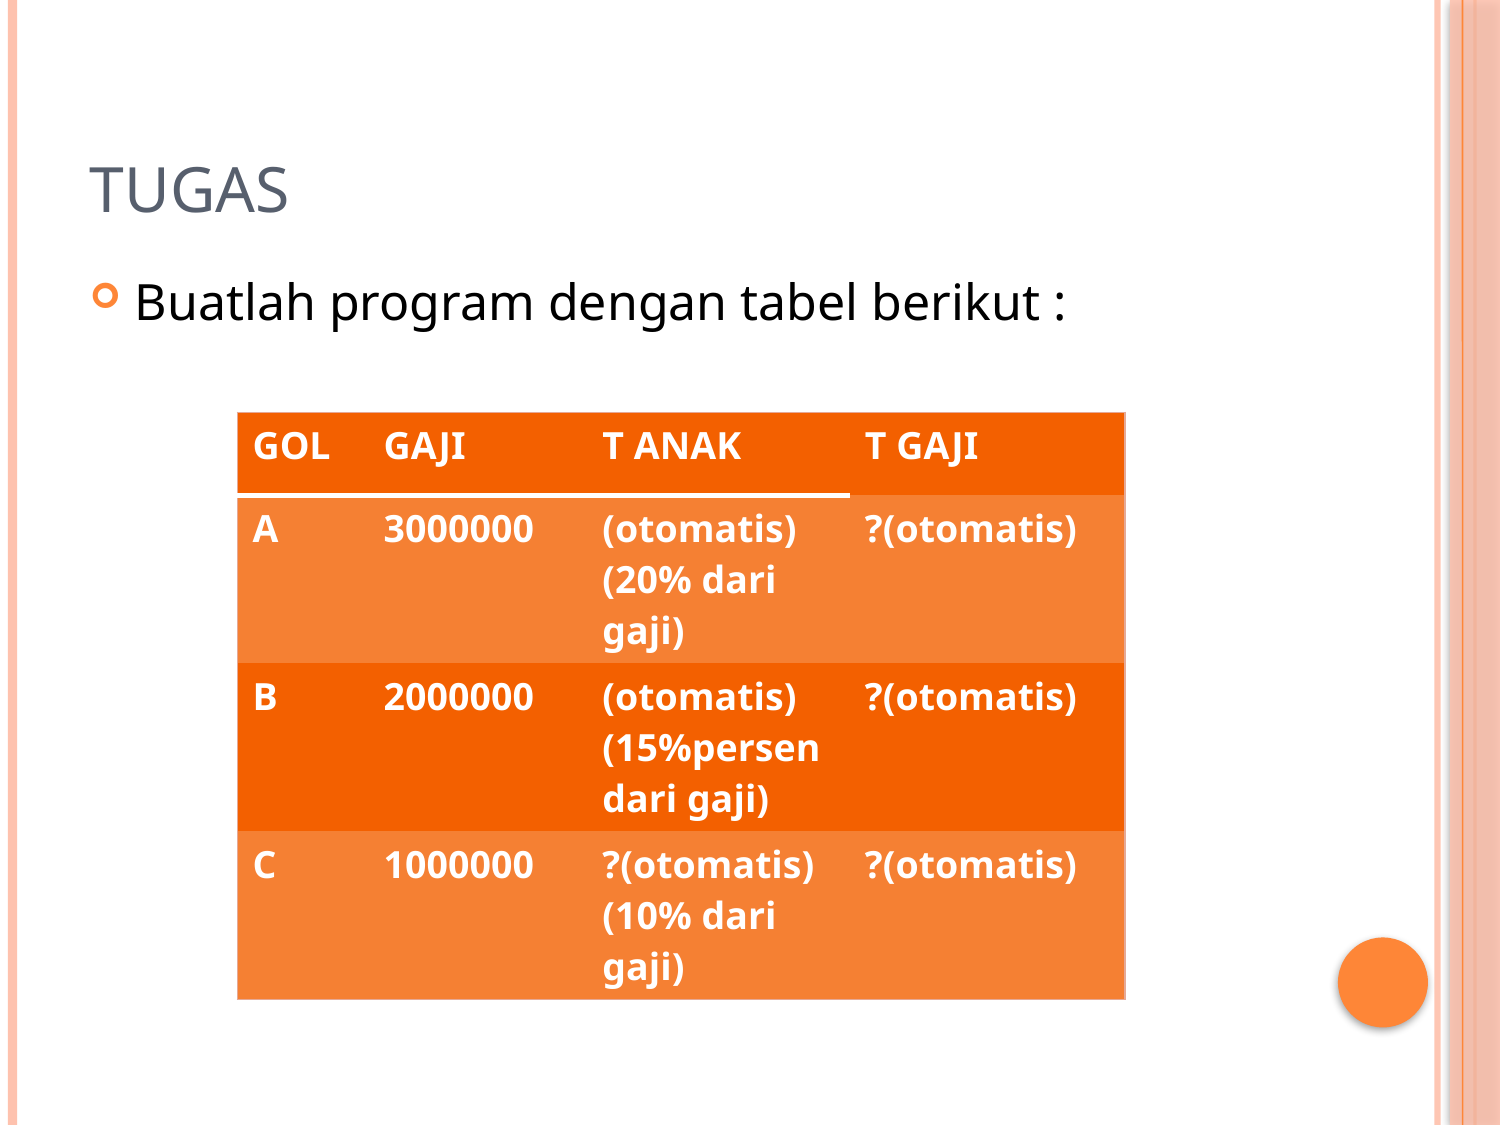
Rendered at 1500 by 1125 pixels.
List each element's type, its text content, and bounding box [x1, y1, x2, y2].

table_header T ANAK [587, 413, 850, 493]
table_header GOL [238, 413, 369, 493]
title Tugas [75, 45, 1300, 233]
table_cell 3000000 [369, 498, 587, 663]
table_cell (otomatis)(15%persen dari gaji) [587, 663, 850, 831]
table_cell 2000000 [369, 663, 587, 831]
table_cell (otomatis) (20% dari gaji) [587, 498, 850, 663]
table_cell A [238, 498, 369, 663]
list Buatlah program dengan tabel berikut : [75, 262, 1300, 1062]
table_cell B [238, 663, 369, 831]
table_cell C [238, 831, 369, 999]
table_cell ?(otomatis)(10% dari gaji) [587, 831, 850, 999]
table_cell ?(otomatis) [850, 831, 1124, 999]
table_cell 1000000 [369, 831, 587, 999]
table_cell ?(otomatis) [850, 663, 1124, 831]
table_header GAJI [369, 413, 587, 493]
table_header T GAJI [850, 413, 1124, 495]
table_cell ?(otomatis) [850, 495, 1124, 663]
